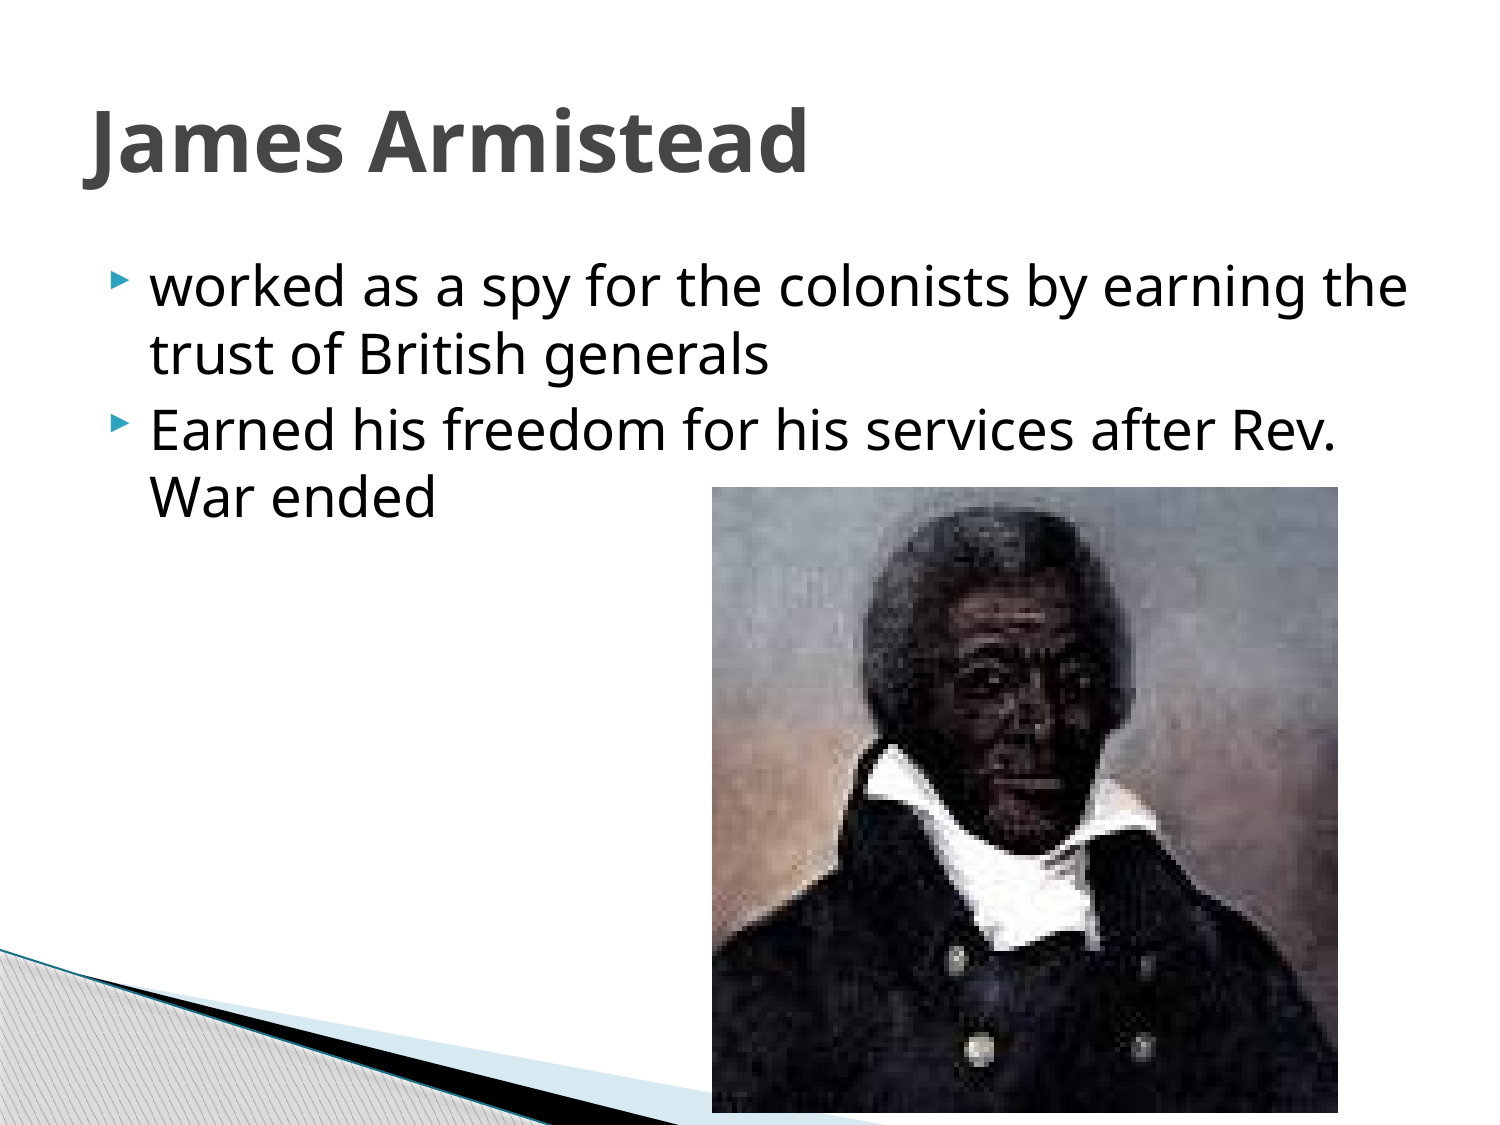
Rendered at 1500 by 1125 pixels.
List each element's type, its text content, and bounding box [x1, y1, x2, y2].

list worked as a spy for the colonists by earning the trust of British generals Earned his freedom for his services after Rev. War ended [75, 243, 1425, 986]
title James Armistead [75, 45, 1425, 233]
picture [712, 487, 1338, 1113]
